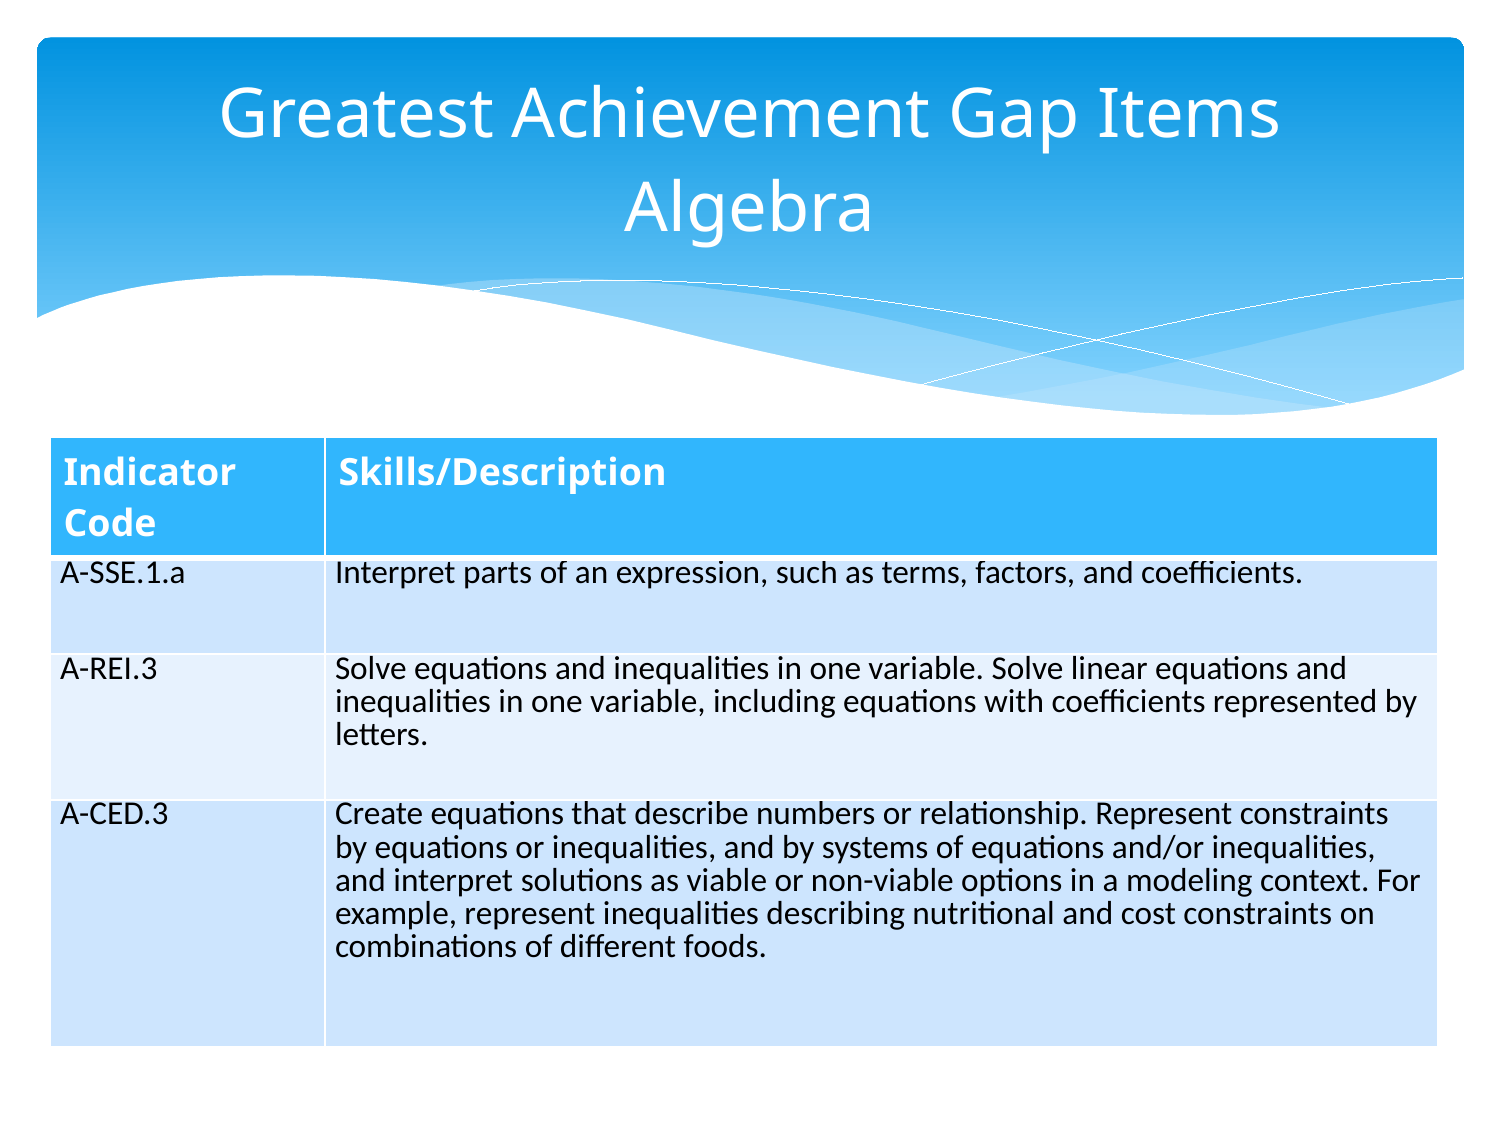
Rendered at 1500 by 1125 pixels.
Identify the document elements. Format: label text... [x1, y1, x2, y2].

table_cell Solve equations and inequalities in one variable. Solve linear equations and inequalities in one variable, including equations with coefficients represented by letters. [326, 655, 1437, 799]
table_header Skills/Description [326, 438, 1437, 555]
table_cell A-SSE.1.a [51, 561, 324, 653]
table_cell Interpret parts of an expression, such as terms, factors, and coefficients. [326, 561, 1437, 653]
table_cell A-REI.3 [51, 655, 324, 799]
table_cell Create equations that describe numbers or relationship. Represent constraints by equations or inequalities, and by systems of equations and/or inequalities, and interpret solutions as viable or non-viable options in a modeling context. For example, represent inequalities describing nutritional and cost constraints on combinations of different foods. [326, 801, 1437, 1046]
table_header Indicator Code [51, 438, 324, 555]
table_cell A-CED.3 [51, 801, 324, 1046]
title Greatest Achievement Gap Items Algebra [75, 55, 1425, 261]
